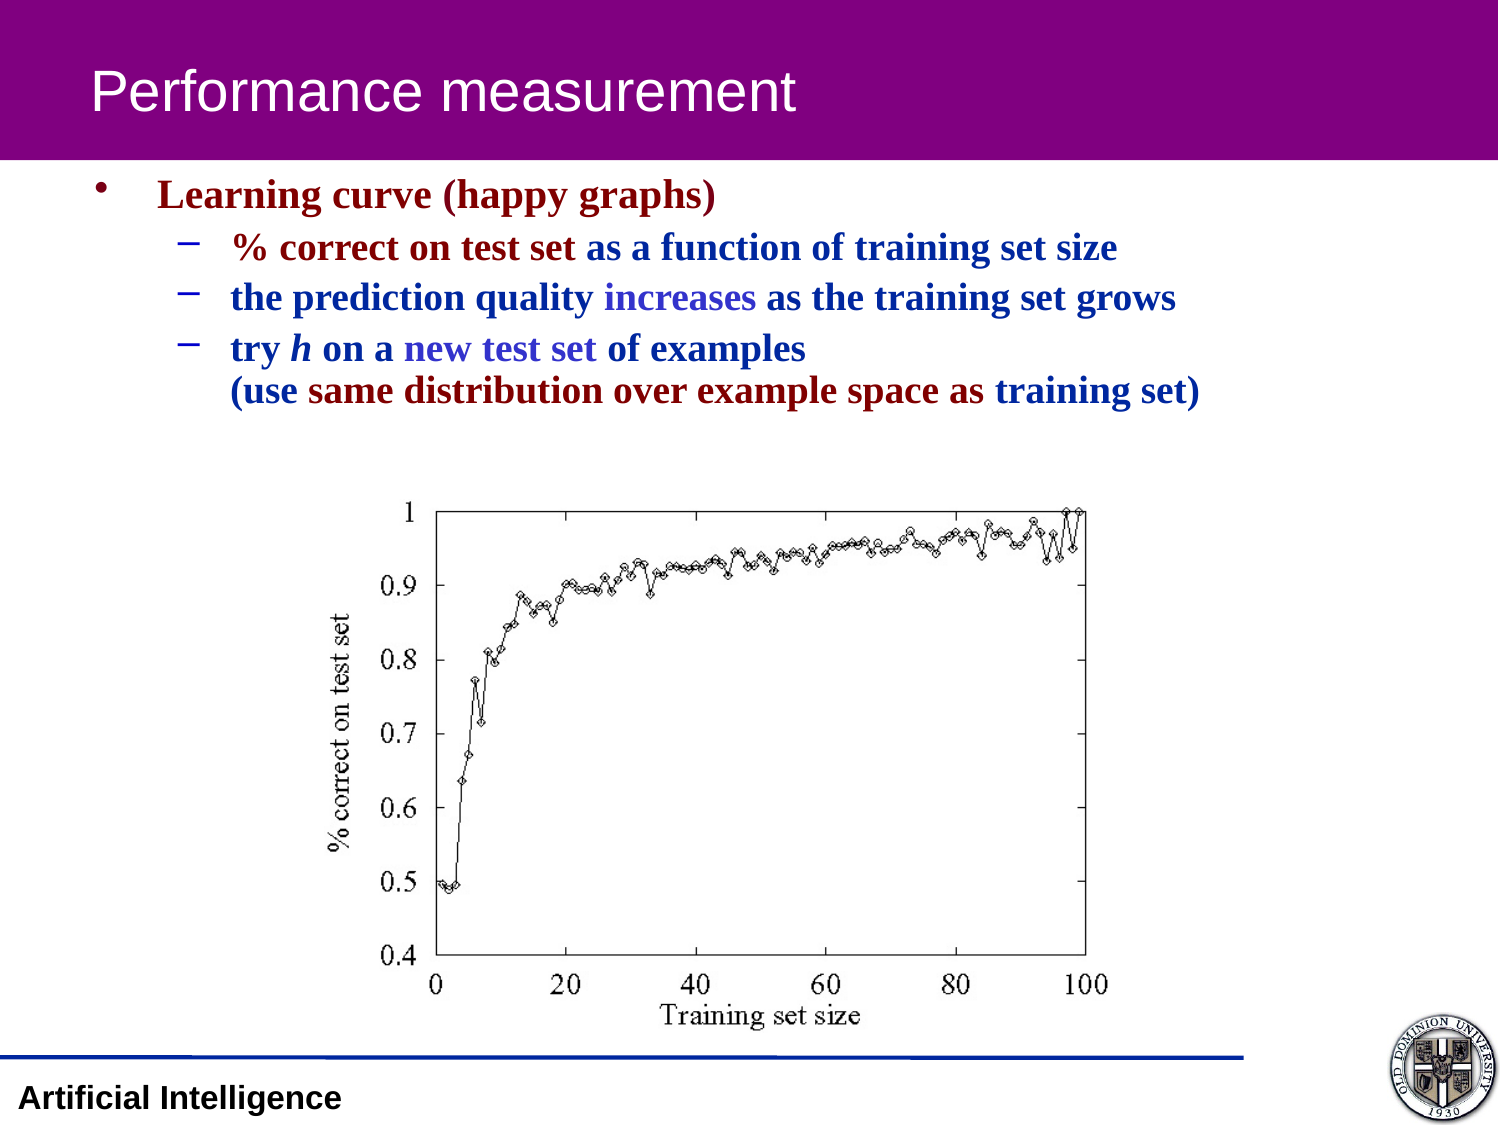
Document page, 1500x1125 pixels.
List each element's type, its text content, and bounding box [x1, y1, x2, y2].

picture [324, 499, 1110, 1033]
text_box Learning curve (happy graphs) % correct on test set as a function of training set size the prediction quality increases as the training set grows try h on a new test set of examples (use same distribution over example space as training set) [79, 165, 1409, 431]
picture [1387, 1012, 1500, 1125]
text_box Performance measurement [74, 45, 1425, 150]
